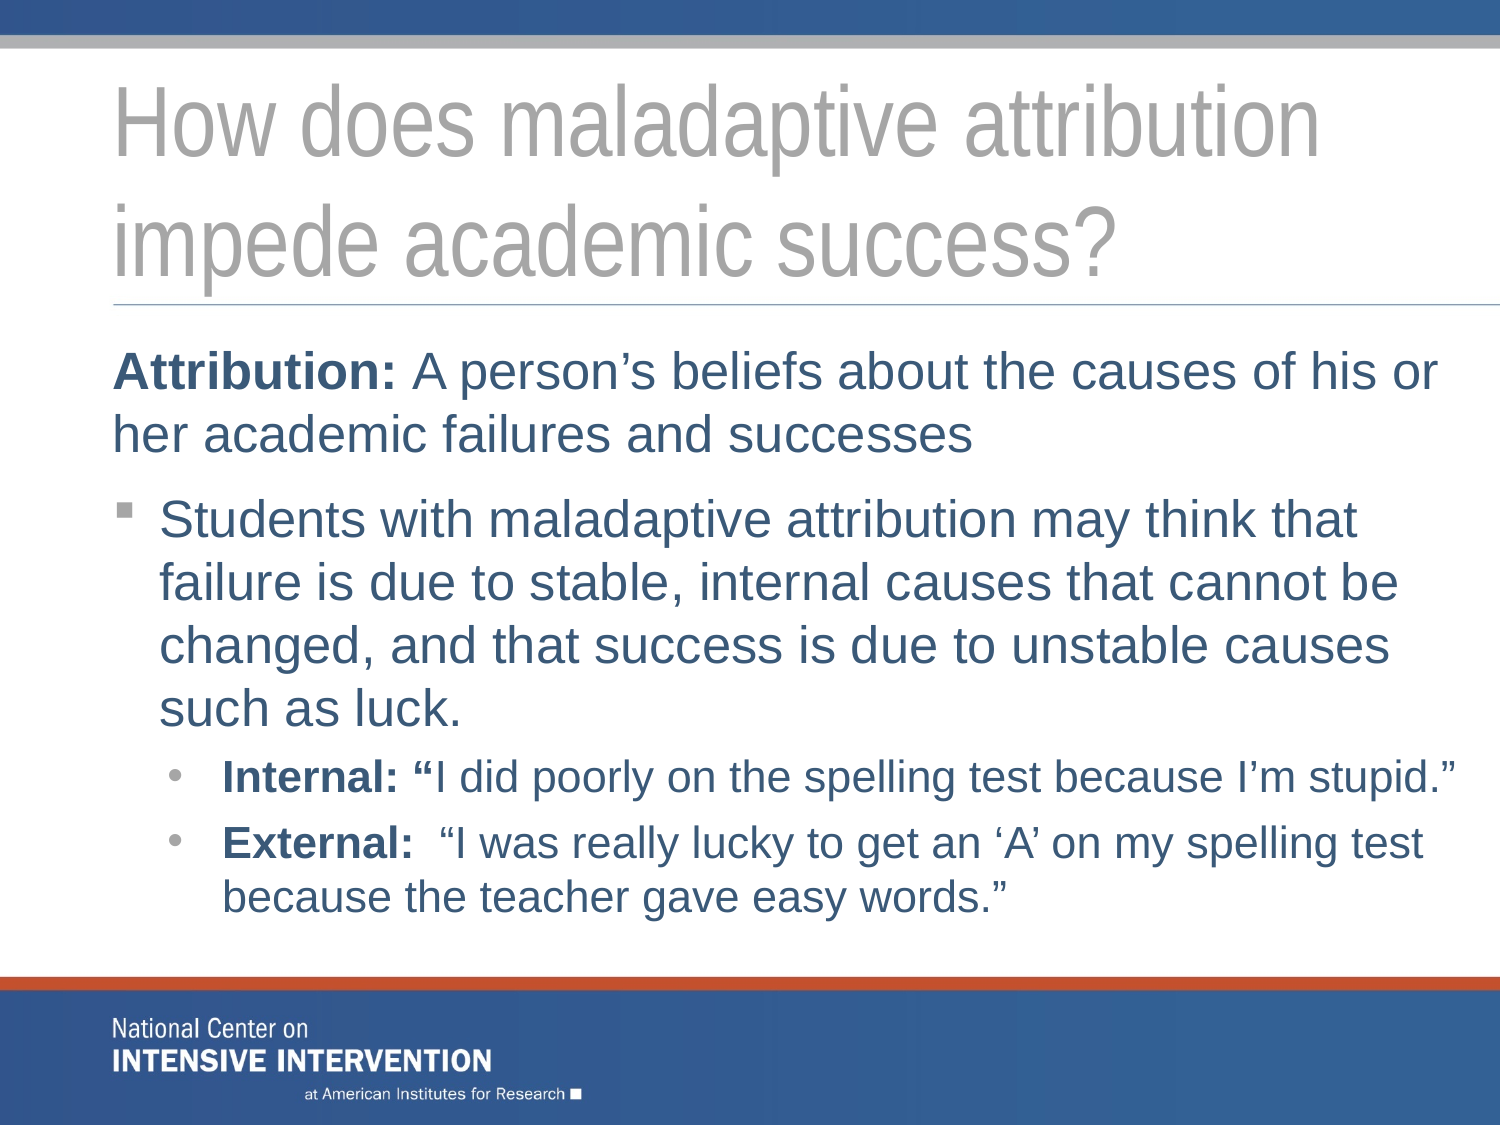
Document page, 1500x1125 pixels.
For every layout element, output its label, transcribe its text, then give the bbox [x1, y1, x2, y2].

title How does maladaptive attribution impede academic success? [112, 51, 1463, 297]
list Attribution: A person’s beliefs about the causes of his or her academic failures and successes Students with maladaptive attribution may think that failure is due to stable, internal causes that cannot be changed, and that success is due to unstable causes such as luck. Internal: “I did poorly on the spelling test because I’m stupid.” External: “I was really lucky to get an ‘A’ on my spelling test because the teacher gave easy words.” [112, 336, 1463, 960]
picture [0, 0, 1500, 1125]
